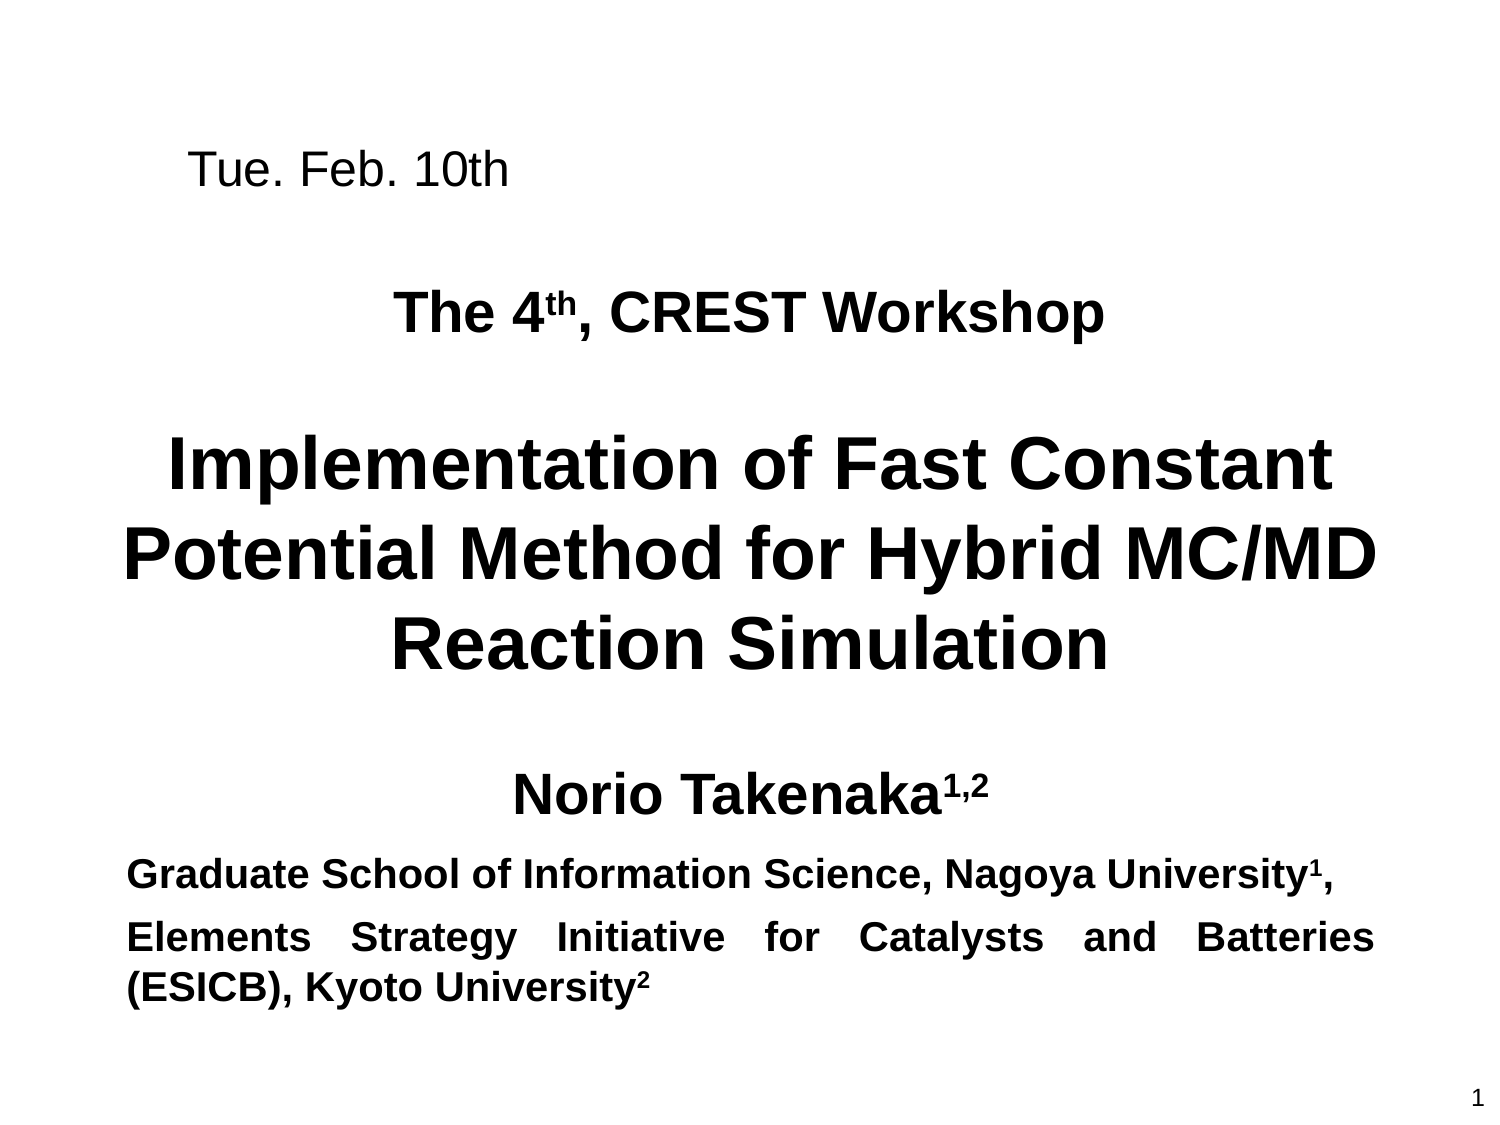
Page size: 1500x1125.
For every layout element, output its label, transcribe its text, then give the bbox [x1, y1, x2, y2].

text_box Implementation of Fast Constant Potential Method for Hybrid MC/MD Reaction Simulation [78, 407, 1424, 692]
slide_number 1 [1149, 1066, 1500, 1125]
text_box Tue. Feb. 10th [141, 129, 526, 205]
text_box The 4th, CREST Workshop [13, 266, 1486, 352]
text_box Norio Takenaka1,2 Graduate School of Information Science, Nagoya University1, Elements Strategy Initiative for Catalysts and Batteries (ESICB), Kyoto University2 [111, 749, 1391, 1018]
